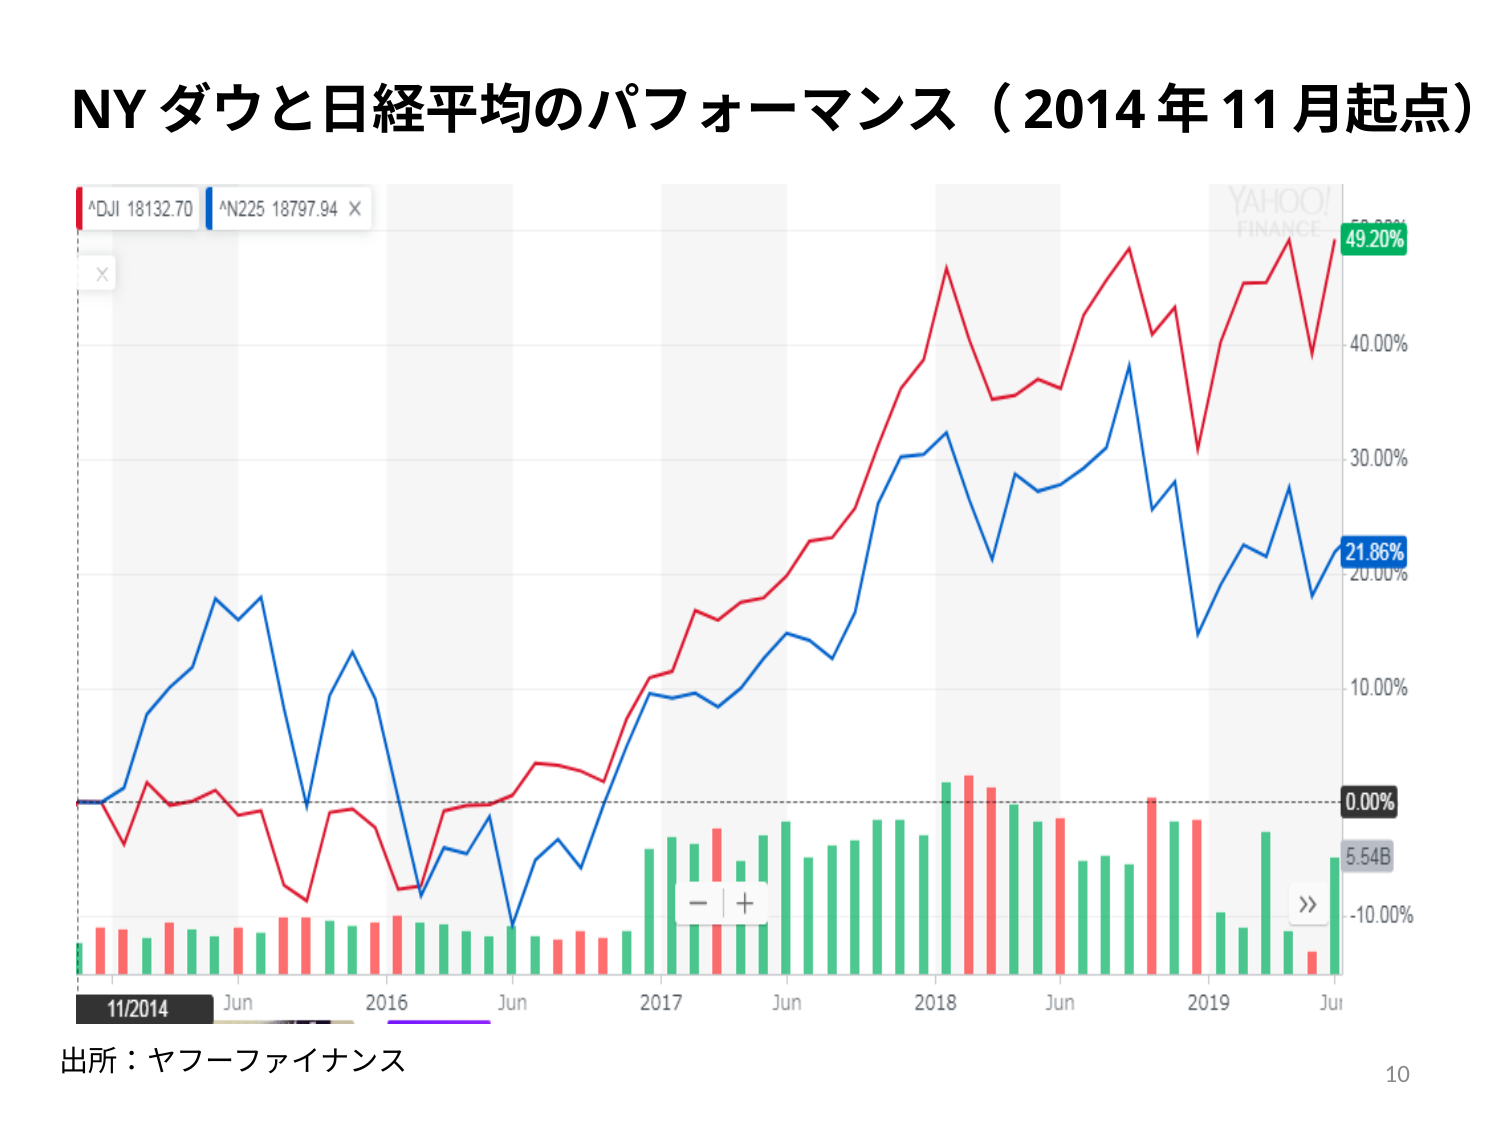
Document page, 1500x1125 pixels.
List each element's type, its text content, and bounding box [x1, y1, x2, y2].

title NYダウと日経平均のパフォーマンス（2014年11月起点） [53, 0, 1500, 243]
text_box 出所：ヤフーファイナンス [44, 1034, 423, 1085]
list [76, 184, 1427, 1024]
slide_number 10 [1074, 1042, 1425, 1103]
